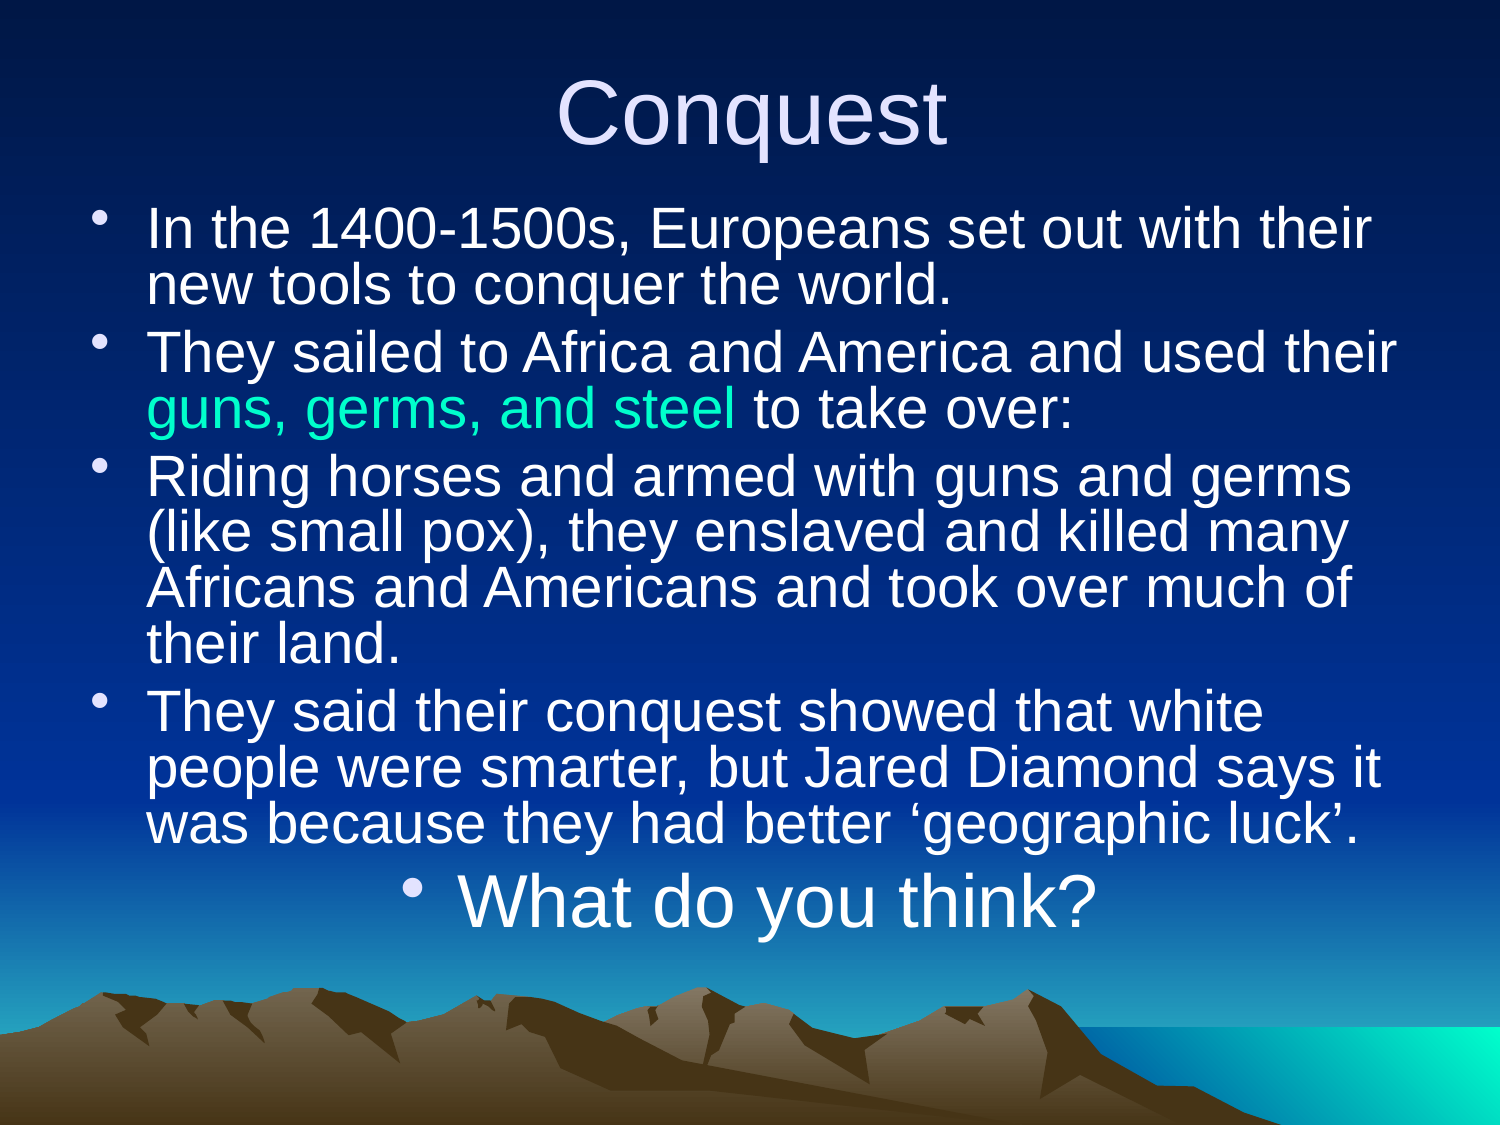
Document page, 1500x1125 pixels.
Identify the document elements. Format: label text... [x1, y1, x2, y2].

list In the 1400-1500s, Europeans set out with their new tools to conquer the world. They sailed to Africa and America and used their guns, germs, and steel to take over: Riding horses and armed with guns and germs (like small pox), they enslaved and killed many Africans and Americans and took over much of their land. They said their conquest showed that white people were smarter, but Jared Diamond says it was because they had better ‘geographic luck’. What do you think? [75, 196, 1425, 1000]
title Conquest [76, 42, 1427, 173]
